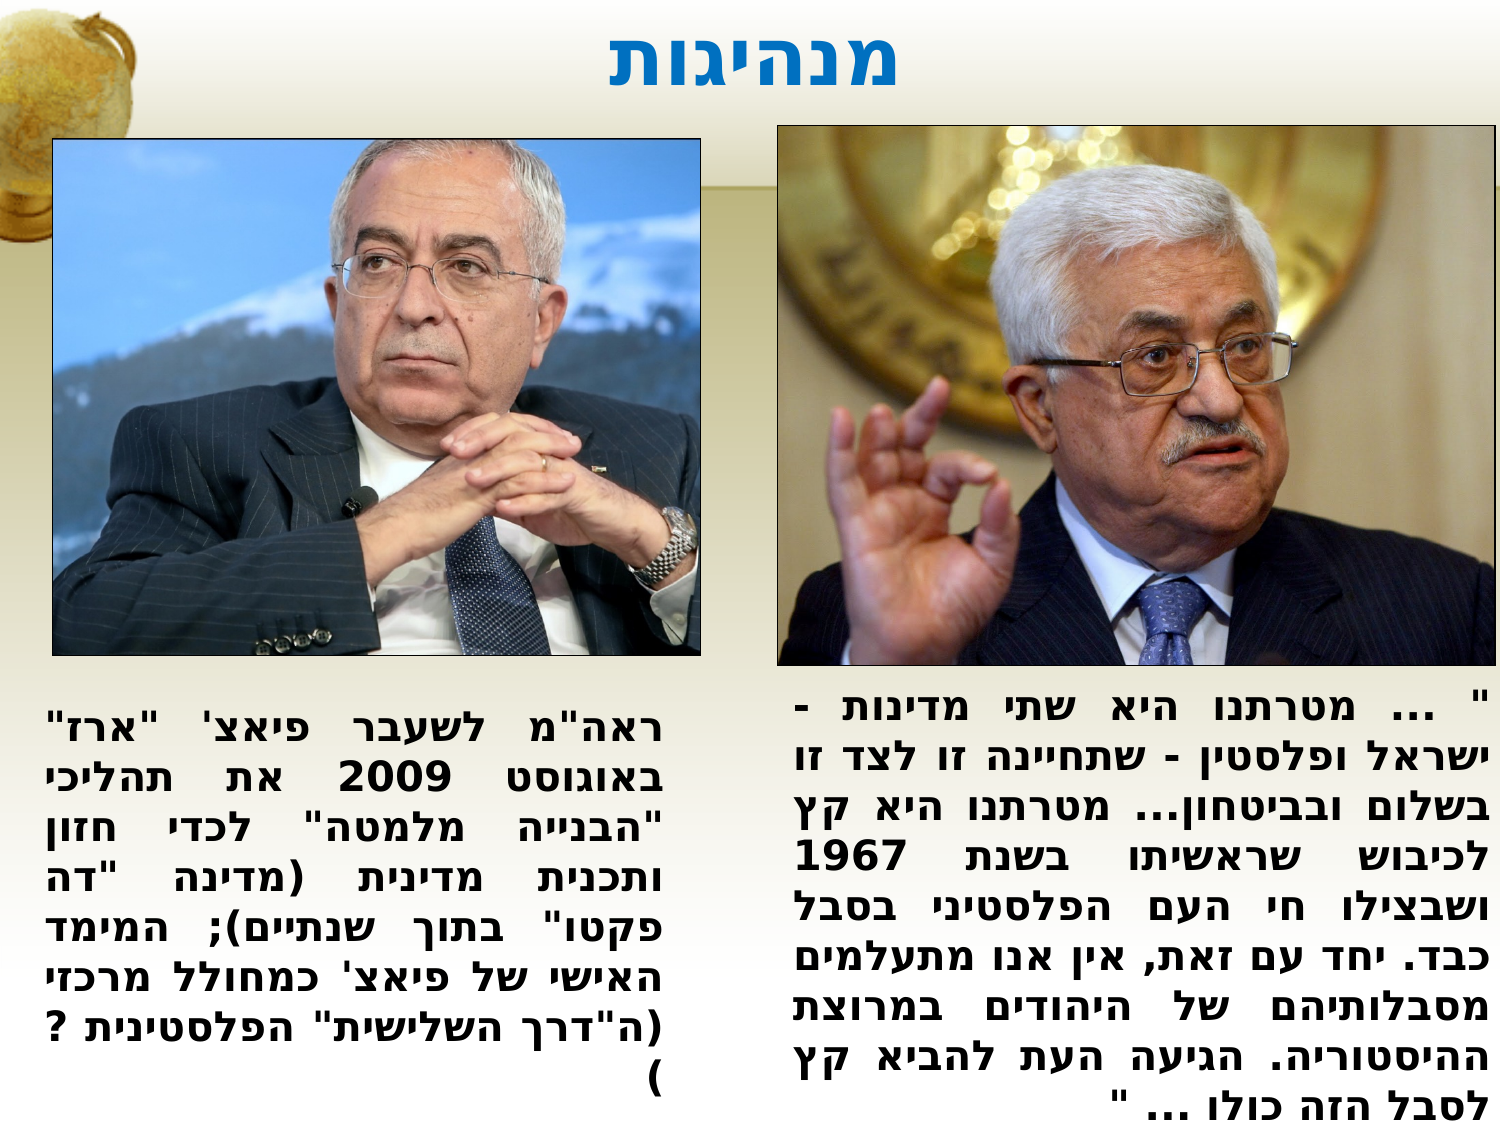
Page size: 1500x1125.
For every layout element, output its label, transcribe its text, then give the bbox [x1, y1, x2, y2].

text_box מנהיגות [123, 7, 1388, 111]
text_box ראה"מ לשעבר פיאצ' "ארז" באוגוסט 2009 את תהליכי "הבנייה מלמטה" לכדי חזון ותכנית מדינית (מדינה "דה פקטו" בתוך שנתיים); המימד האישי של פיאצ' כמחולל מרכזי (ה"דרך השלישית" הפלסטינית ? ) [29, 692, 680, 1108]
picture [0, 0, 1500, 1125]
text_box " ... מטרתנו היא שתי מדינות - ישראל ופלסטין - שתחיינה זו לצד זו בשלום ובביטחון... מטרתנו היא קץ לכיבוש שראשיתו בשנת 1967 ושבצילו חי העם הפלסטיני בסבל כבד. יחד עם זאת, אין אנו מתעלמים מסבלותיהם של היהודים במרוצת ההיסטוריה. הגיעה העת להביא קץ לסבל הזה כולו ... " [778, 671, 1500, 1125]
